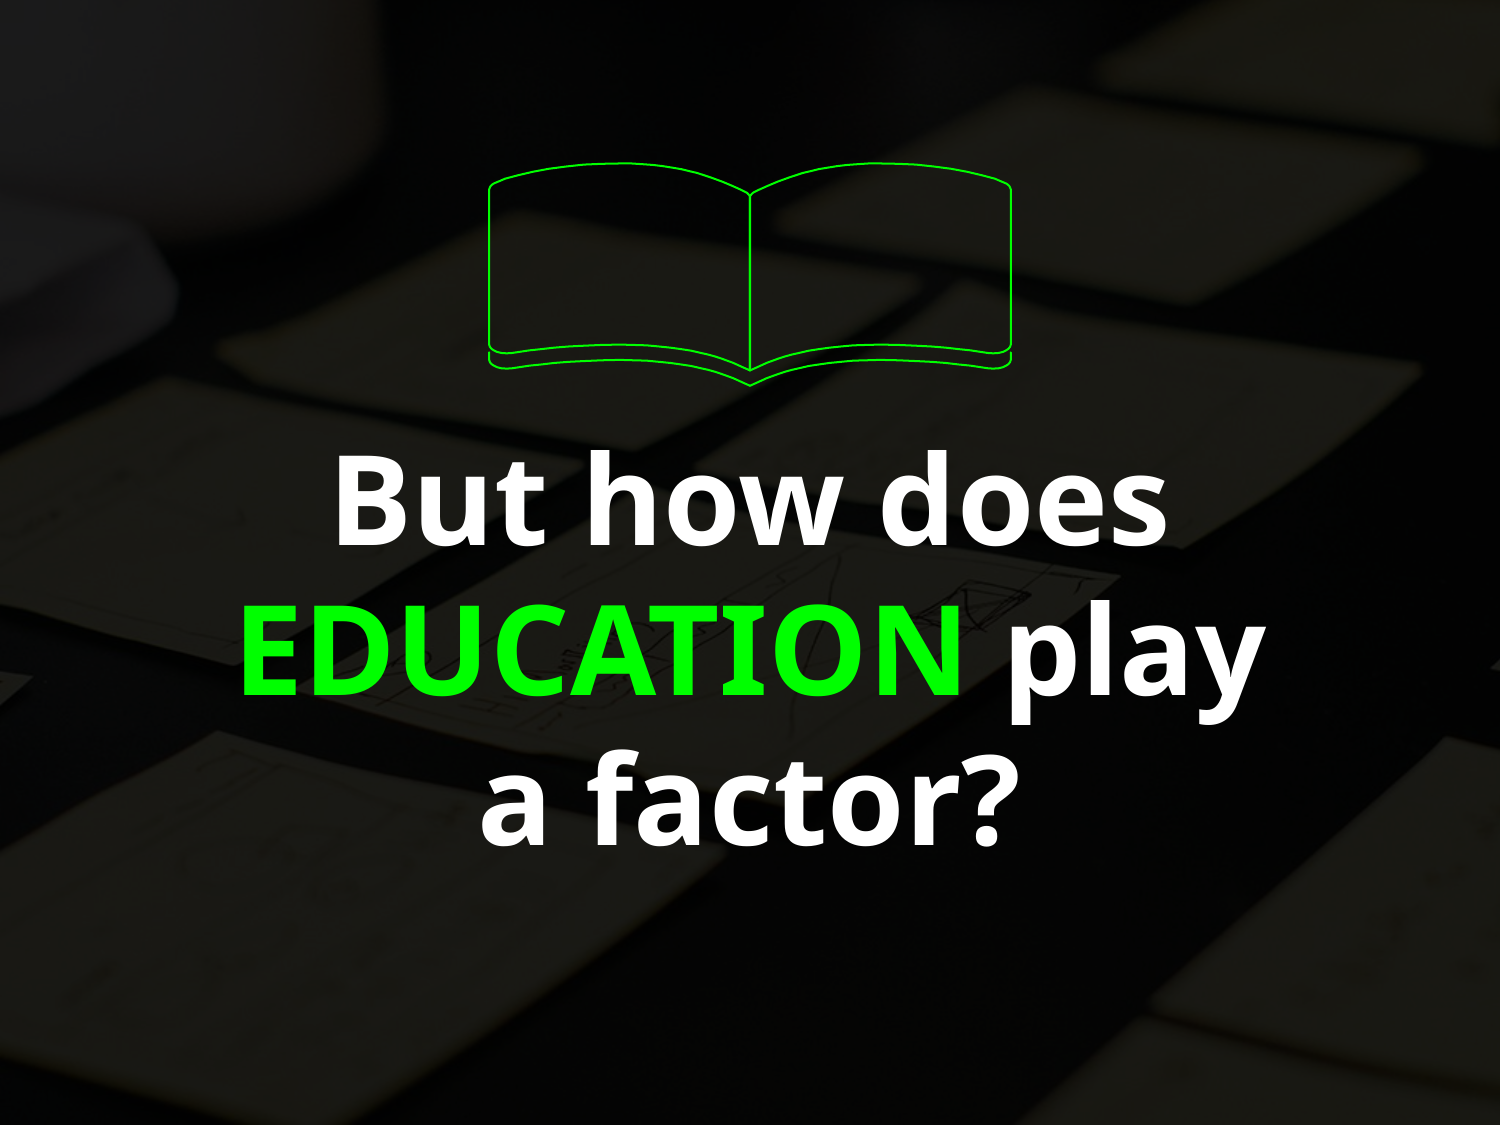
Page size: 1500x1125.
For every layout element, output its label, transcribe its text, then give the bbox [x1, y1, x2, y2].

text_box [0, 0, 1500, 1125]
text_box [488, 163, 1012, 386]
title But how does EDUCATION play a factor? [217, 435, 1283, 886]
